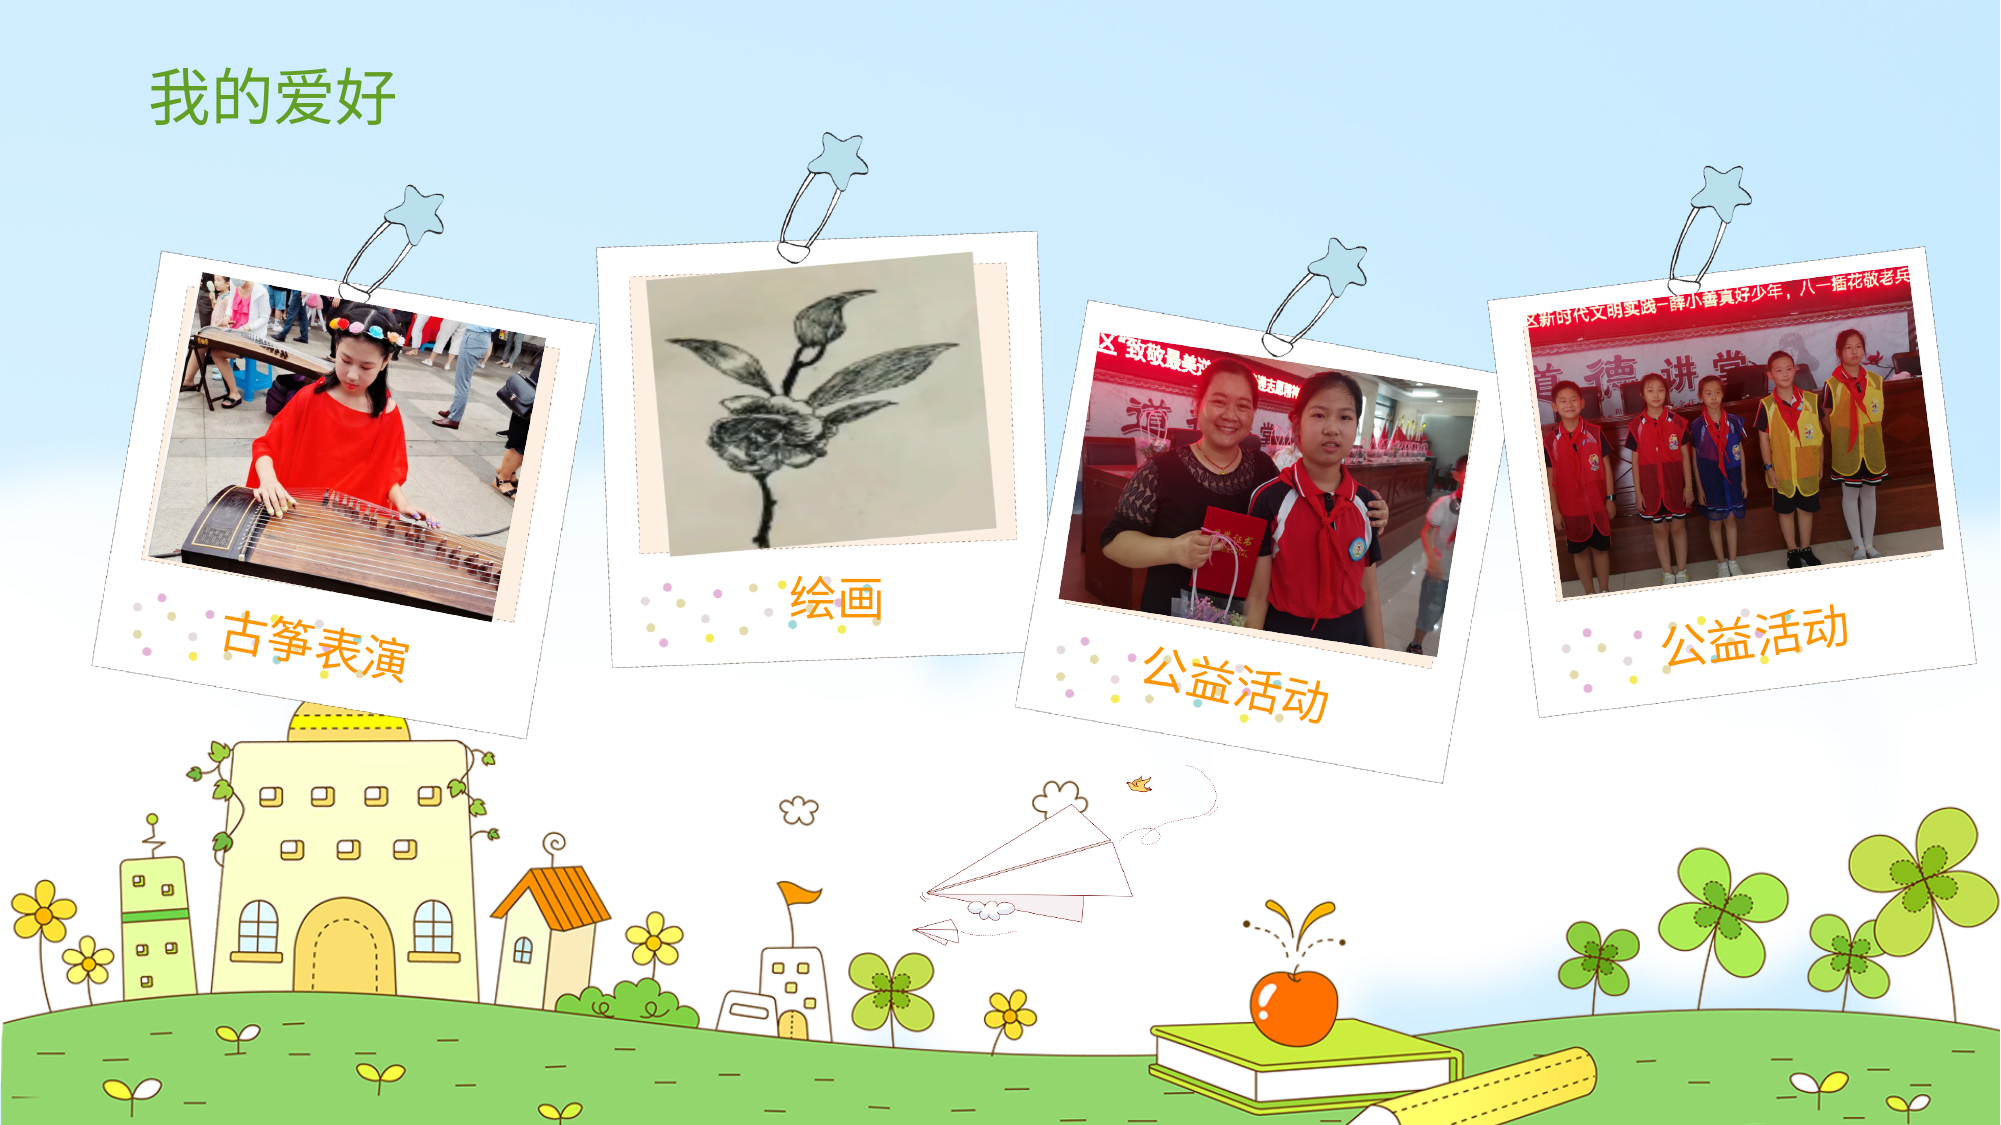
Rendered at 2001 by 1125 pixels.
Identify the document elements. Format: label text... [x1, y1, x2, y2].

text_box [576, 131, 1125, 678]
text_box 我的爱好 [133, 50, 414, 141]
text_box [1029, 235, 1569, 773]
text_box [1479, 162, 2000, 709]
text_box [104, 183, 653, 730]
picture [0, 0, 2001, 1125]
